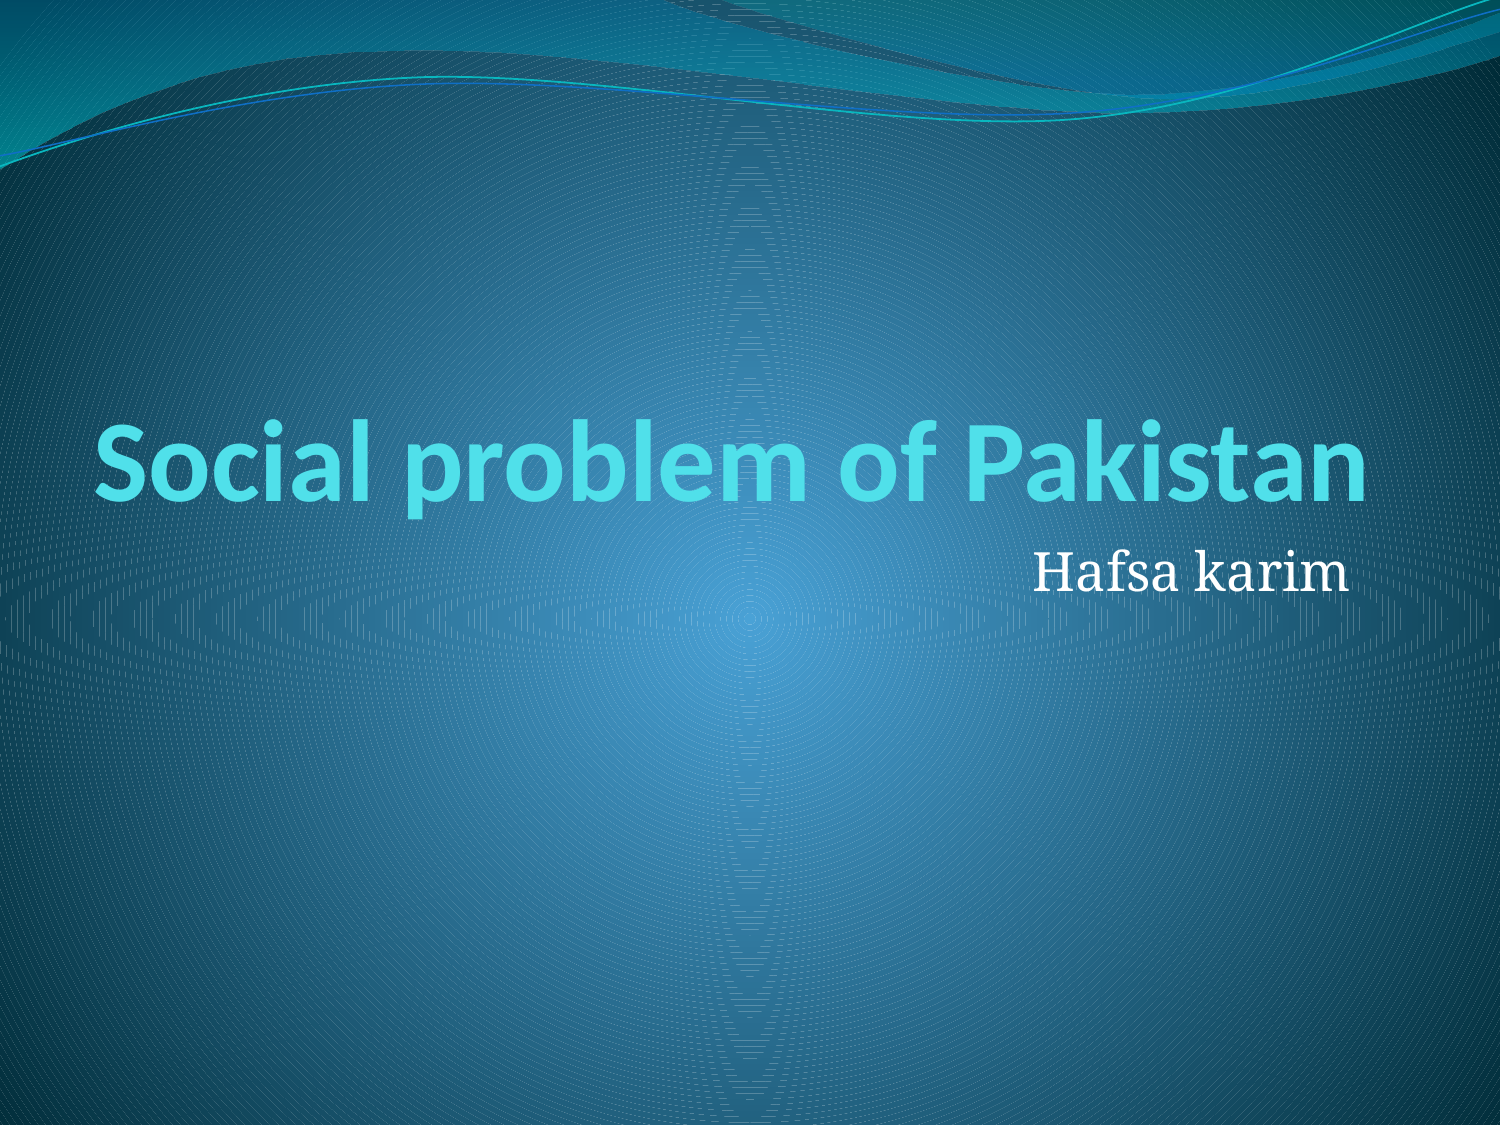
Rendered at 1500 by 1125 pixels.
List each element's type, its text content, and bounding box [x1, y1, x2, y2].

subtitle Hafsa karim [87, 529, 1376, 818]
title Social problem of Pakistan [87, 224, 1376, 525]
